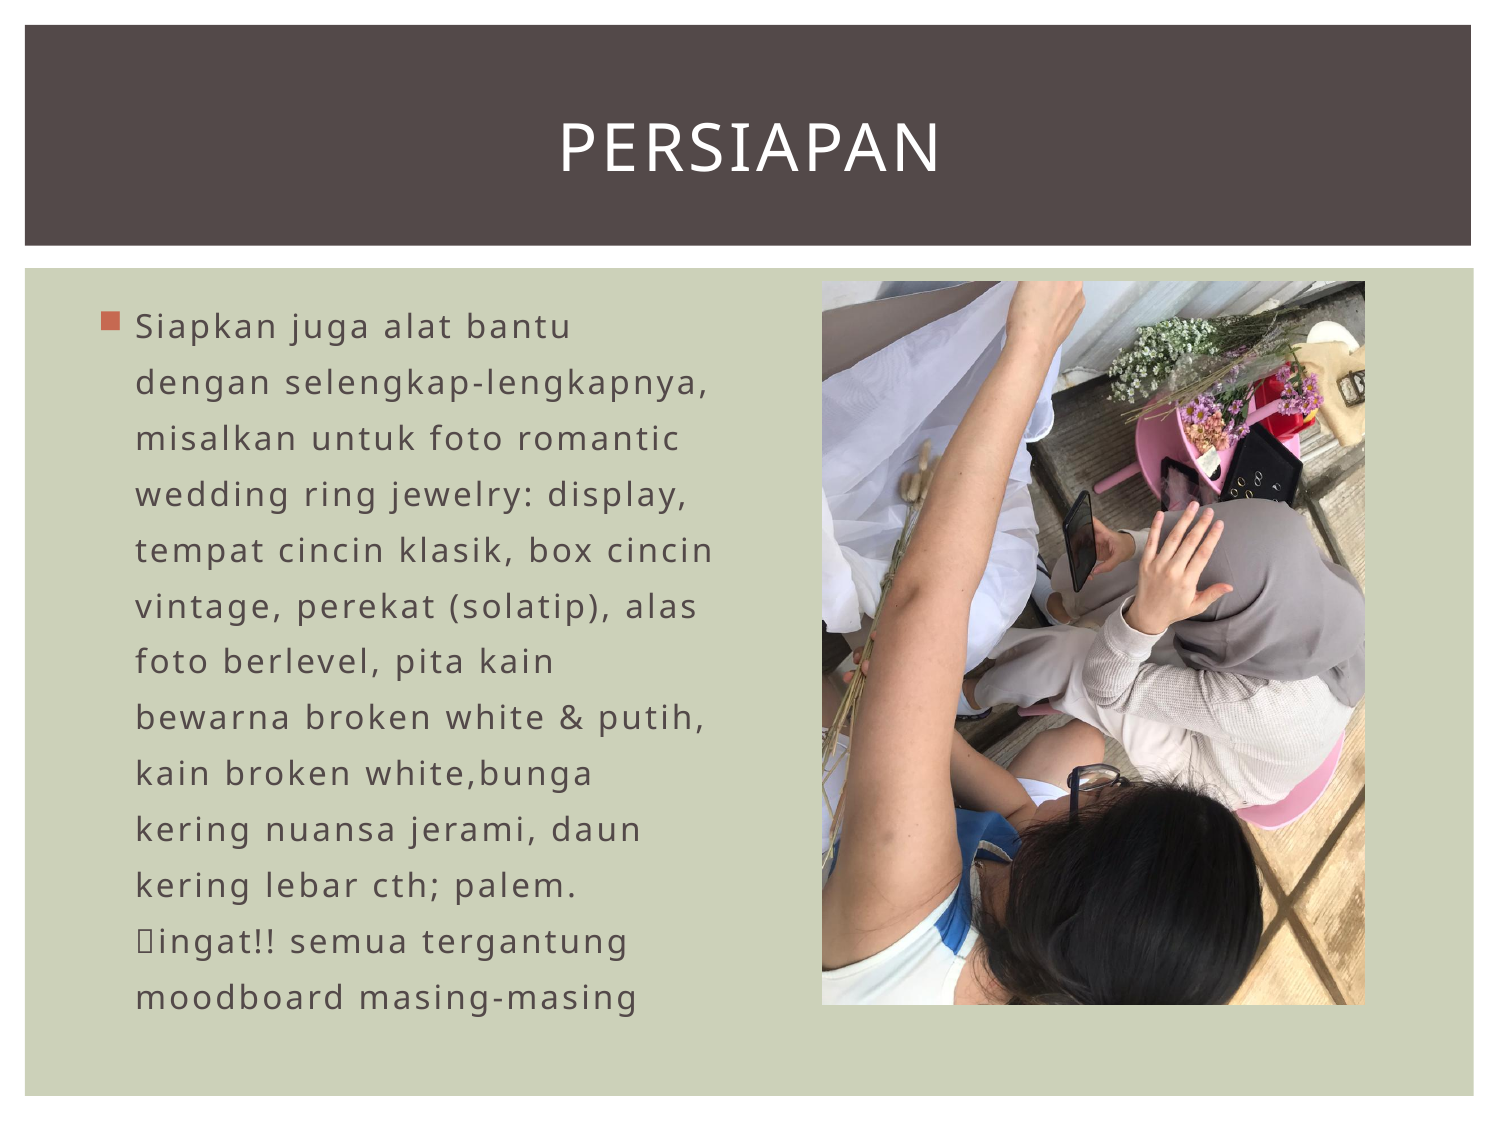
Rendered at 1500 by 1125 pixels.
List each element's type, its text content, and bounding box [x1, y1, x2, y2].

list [762, 281, 1426, 1006]
list Siapkan juga alat bantu dengan selengkap-lengkapnya, misalkan untuk foto romantic wedding ring jewelry: display, tempat cincin klasik, box cincin vintage, perekat (solatip), alas foto berlevel, pita kain bewarna broken white & putih, kain broken white,bunga kering nuansa jerami, daun kering lebar cth; palem. ingat!! semua tergantung moodboard masing-masing [75, 281, 738, 1005]
title persiapan [62, 58, 1438, 232]
